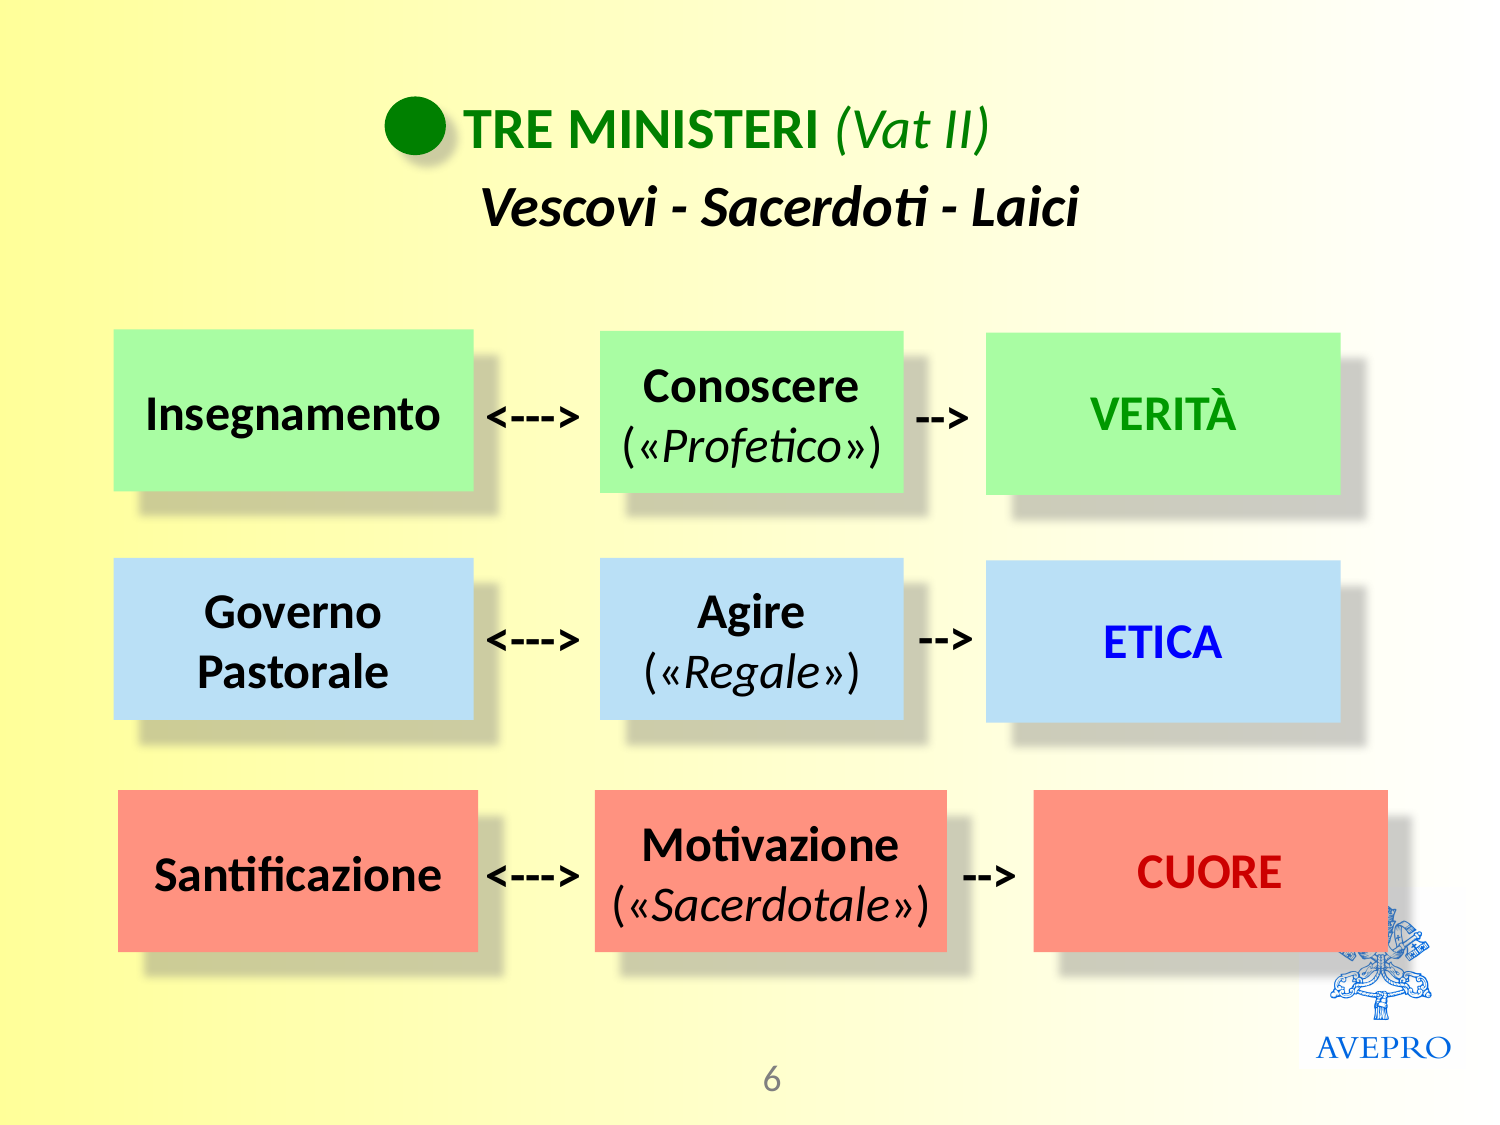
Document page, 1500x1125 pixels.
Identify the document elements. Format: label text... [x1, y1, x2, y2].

text_box Vescovi - Sacerdoti - Laici [464, 185, 1095, 246]
text_box Agire («Regale») [598, 556, 906, 722]
text_box <---> [459, 835, 608, 911]
text_box --> [900, 377, 986, 453]
text_box --> [947, 835, 1033, 911]
text_box Motivazione («Sacerdotale») [593, 788, 949, 954]
text_box Conoscere («Profetico») [598, 329, 906, 495]
text_box <---> [459, 375, 608, 451]
text_box --> [904, 598, 990, 673]
text_box ETICA [984, 558, 1343, 725]
text_box Insegnamento [111, 327, 476, 494]
text_box <---> [459, 599, 608, 674]
text_box TRE MINISTERI (Vat II) [448, 66, 1141, 185]
text_box Santificazione [116, 788, 480, 954]
text_box Governo Pastorale [111, 556, 476, 722]
text_box [382, 94, 448, 158]
text_box VERITÀ [984, 331, 1343, 497]
text_box CUORE [1031, 788, 1390, 954]
picture [1299, 887, 1466, 1070]
slide_number 6 [709, 1046, 835, 1125]
